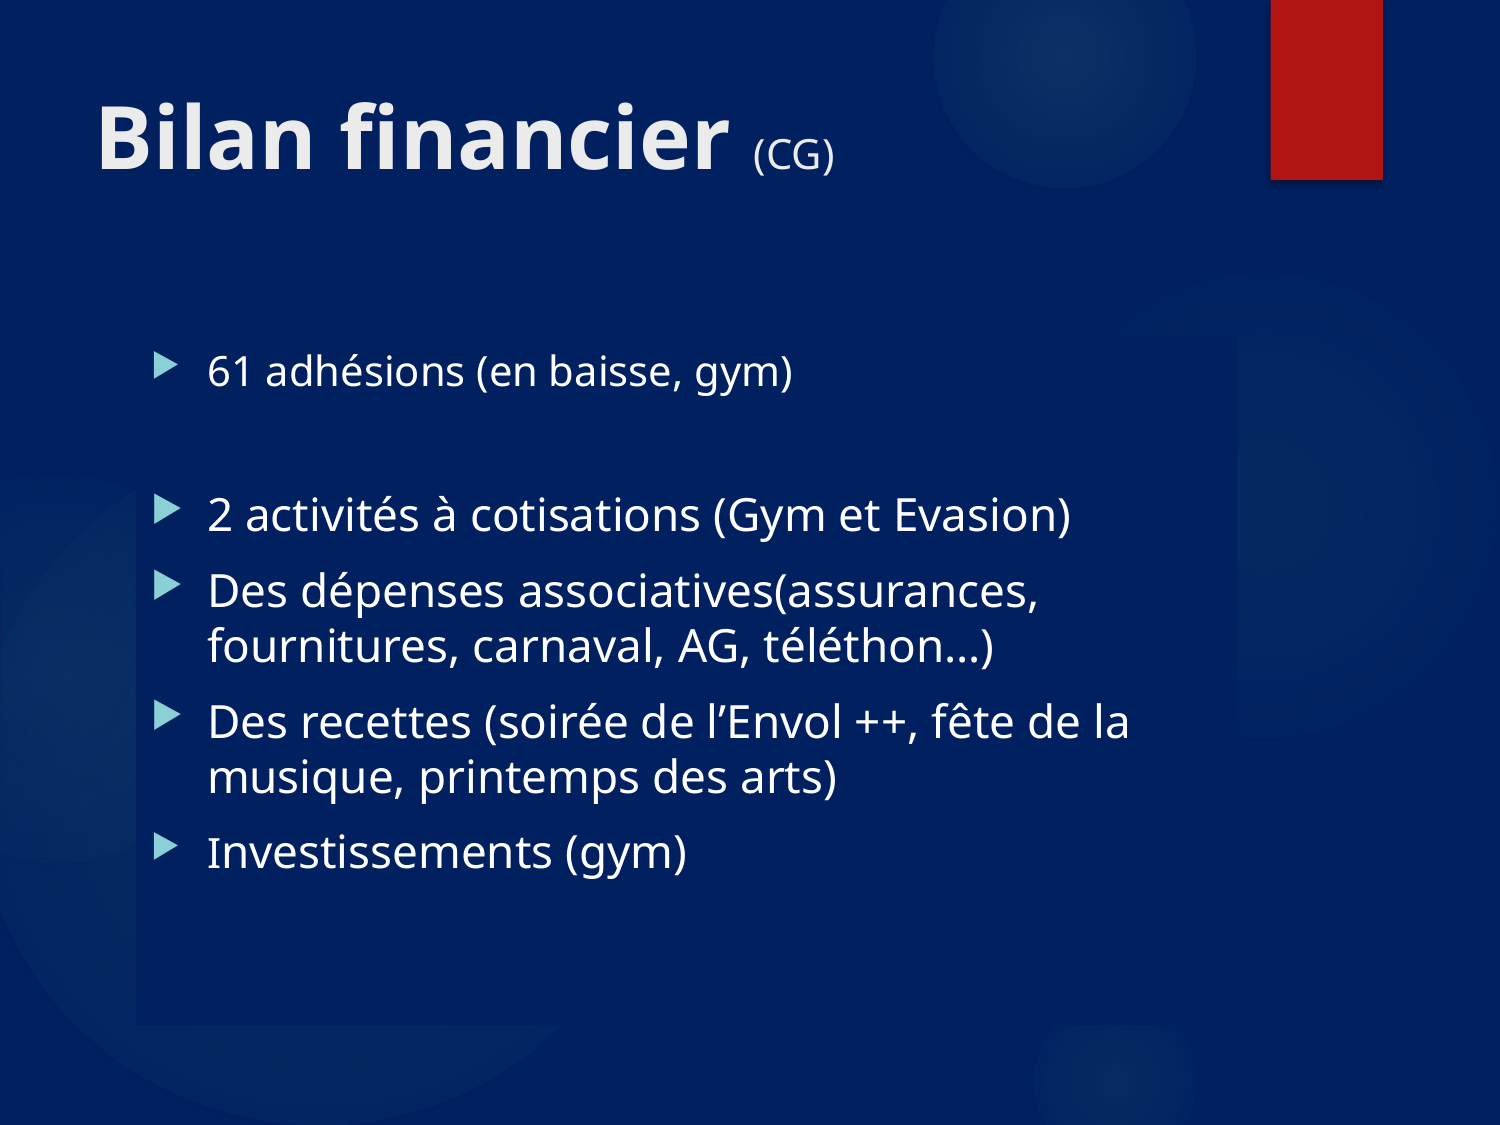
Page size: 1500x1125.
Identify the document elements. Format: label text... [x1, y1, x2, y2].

title Bilan financier (CG) [79, 74, 1237, 304]
list 61 adhésions (en baisse, gym) 2 activités à cotisations (Gym et Evasion) Des dépenses associatives(assurances, fournitures, carnaval, AG, téléthon…) Des recettes (soirée de l’Envol ++, fête de la musique, printemps des arts) Investissements (gym) [135, 336, 1237, 1025]
